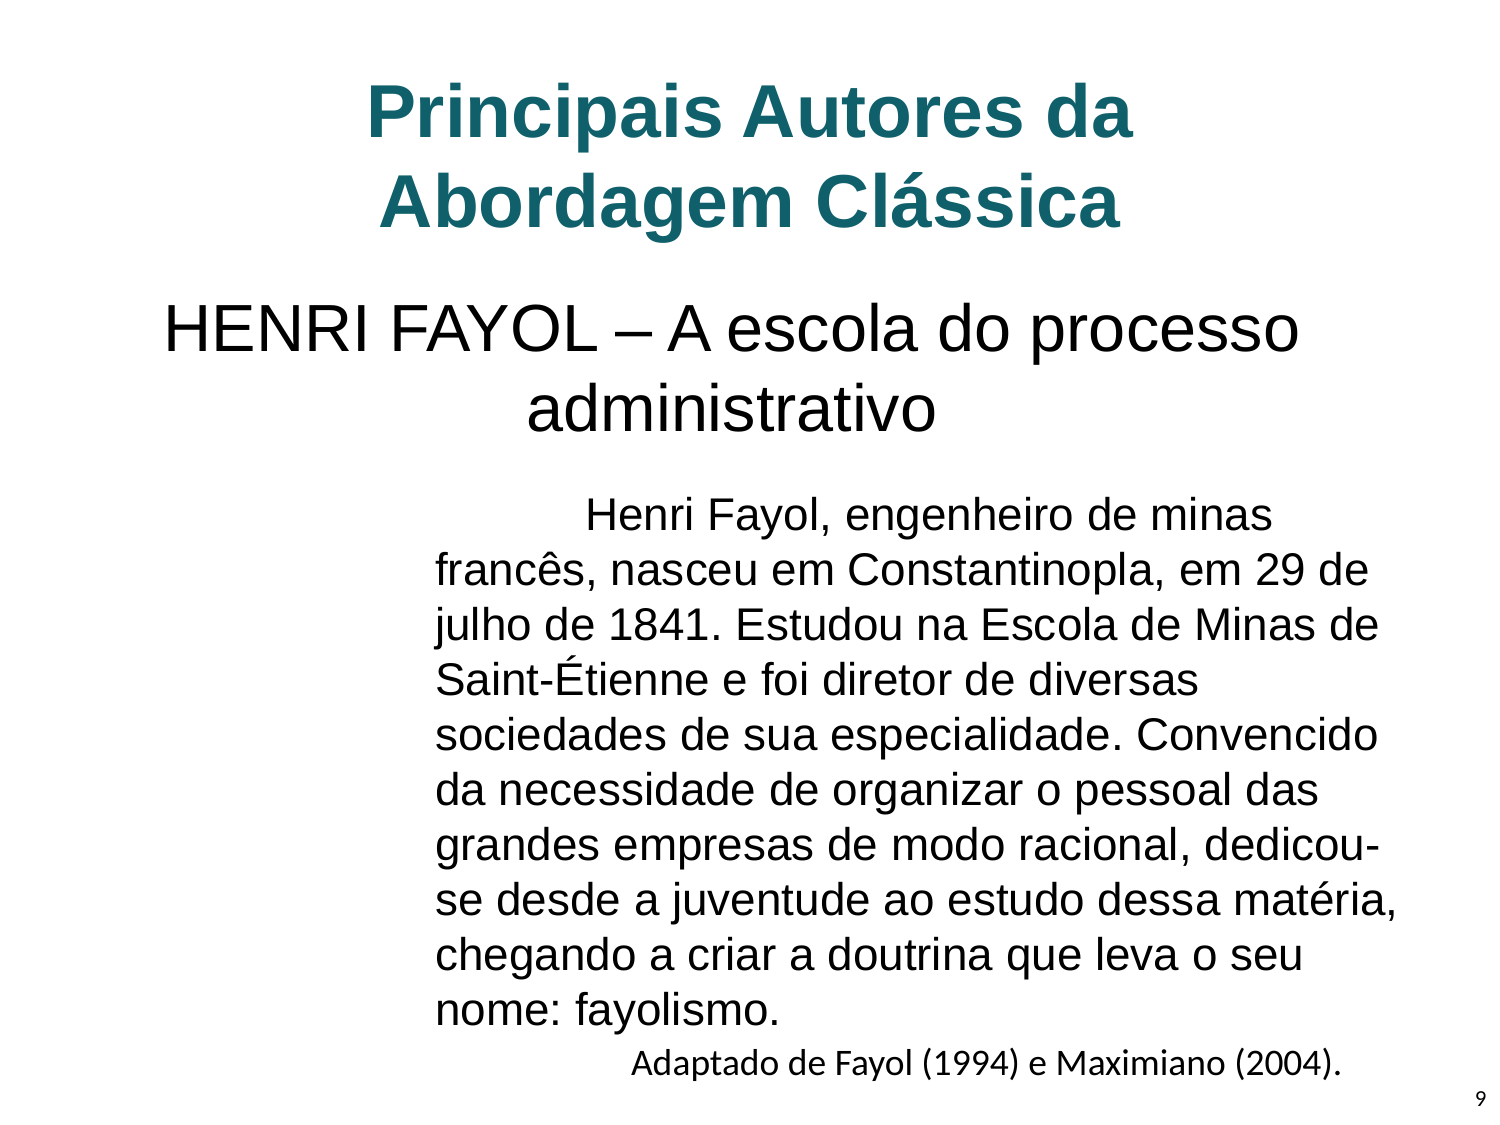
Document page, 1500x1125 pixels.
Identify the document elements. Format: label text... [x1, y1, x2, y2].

text_box 9 [1149, 1077, 1500, 1125]
text_box Henri Fayol, engenheiro de minas francês, nasceu em Constantinopla, em 29 de julho de 1841. Estudou na Escola de Minas de Saint-Étienne e foi diretor de diversas sociedades de sua especialidade. Convencido da necessidade de organizar o pessoal das grandes empresas de modo racional, dedicou-se desde a juventude ao estudo dessa matéria, chegando a criar a doutrina que leva o seu nome: fayolismo. [420, 477, 1440, 1043]
text_box HENRI FAYOL – A escola do processo administrativo [147, 277, 1317, 453]
text_box Adaptado de Fayol (1994) e Maximiano (2004). [616, 1043, 1358, 1091]
text_box Principais Autores da Abordagem Clássica [159, 54, 1341, 250]
